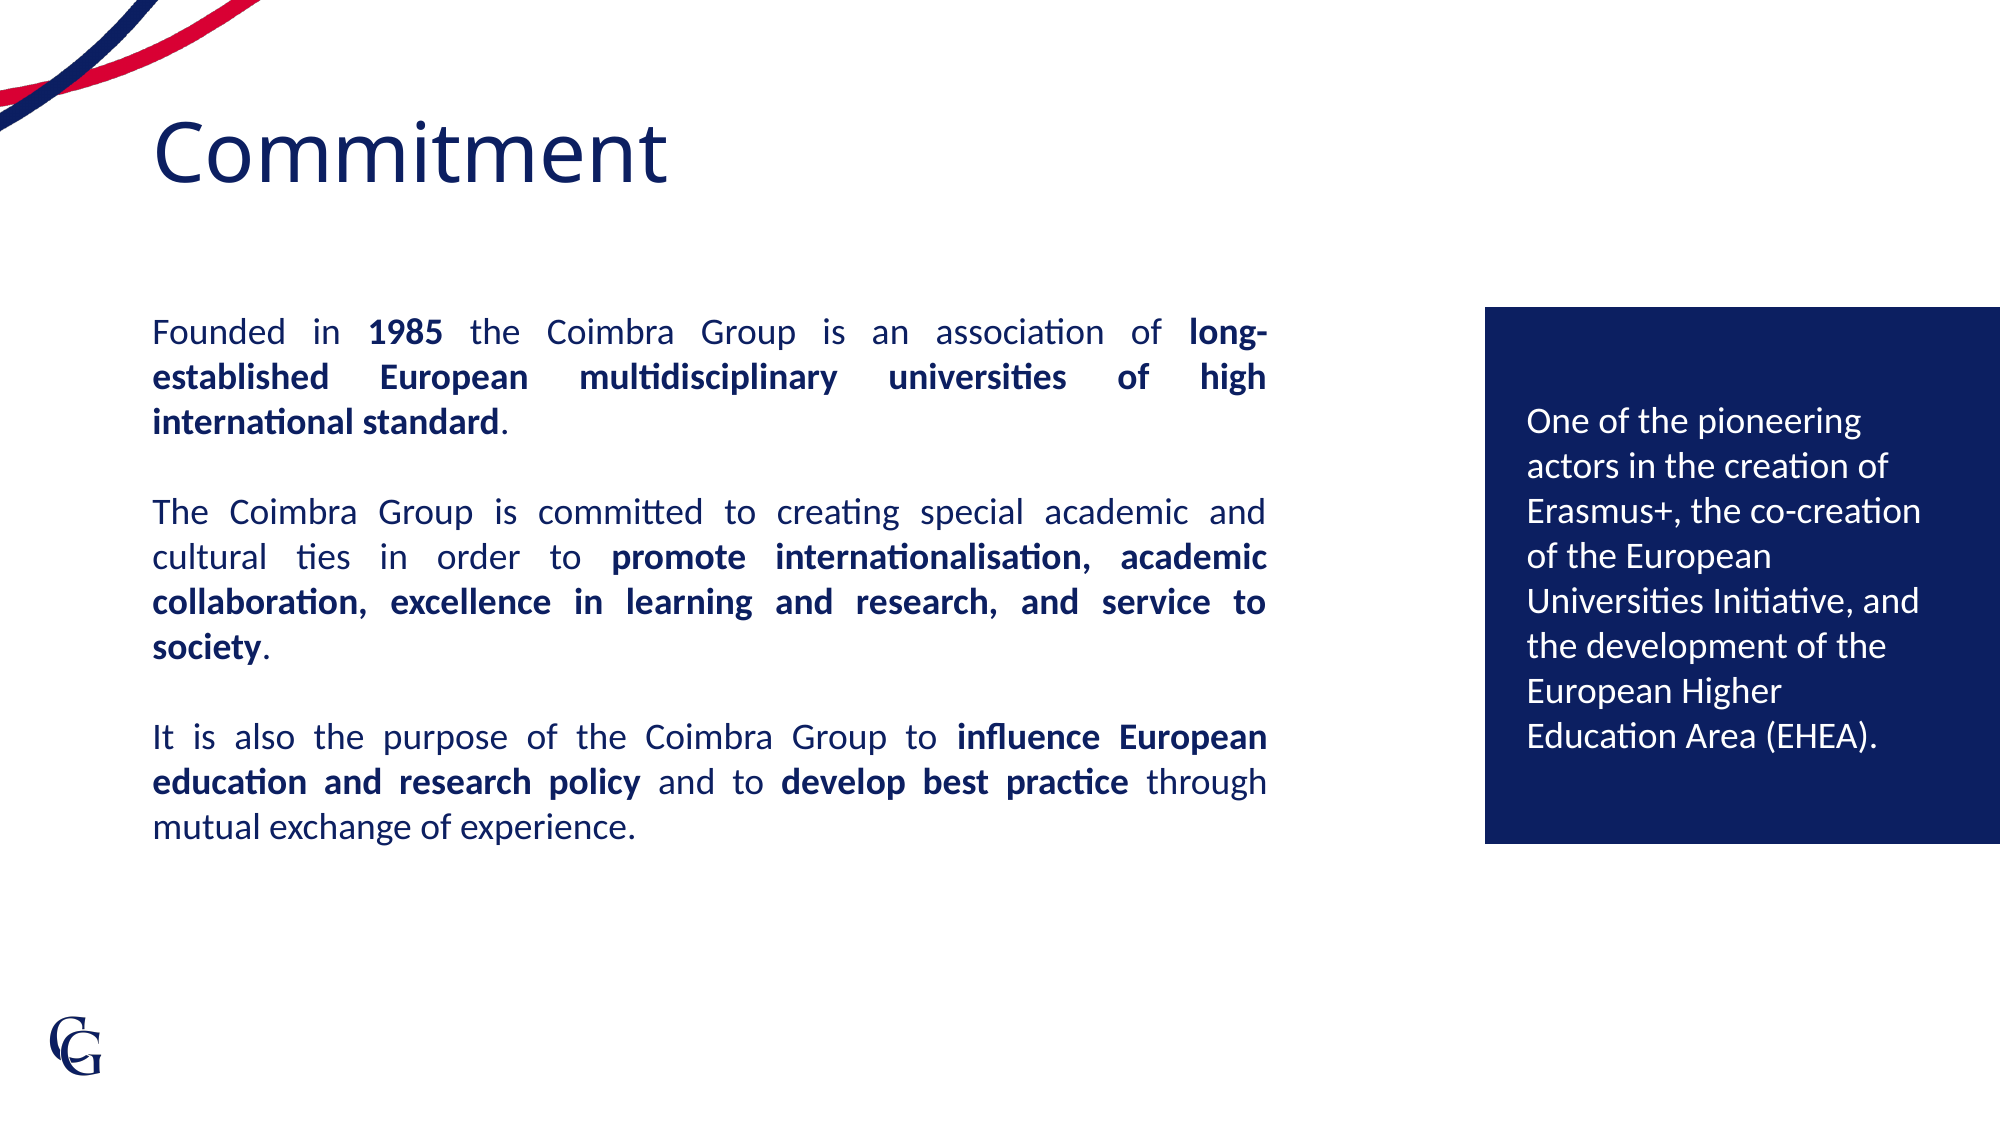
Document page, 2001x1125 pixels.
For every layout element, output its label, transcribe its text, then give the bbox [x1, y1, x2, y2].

picture [0, 0, 405, 189]
list Founded in 1985 the Coimbra Group is an association of long-established European multidisciplinary universities of high international standard. The Coimbra Group is committed to creating special academic and cultural ties in order to promote internationalisation, academic collaboration, excellence in learning and research, and service to society. It is also the purpose of the Coimbra Group to influence European education and research policy and to develop best practice through mutual exchange of experience. [137, 299, 1283, 1030]
text_box One of the pioneering actors in the creation of Erasmus+, the co-creation of the European Universities Initiative, and the development of the European Higher Education Area (EHEA). [1485, 306, 2000, 845]
title Commitment [137, 54, 1863, 256]
picture [32, 1004, 119, 1088]
